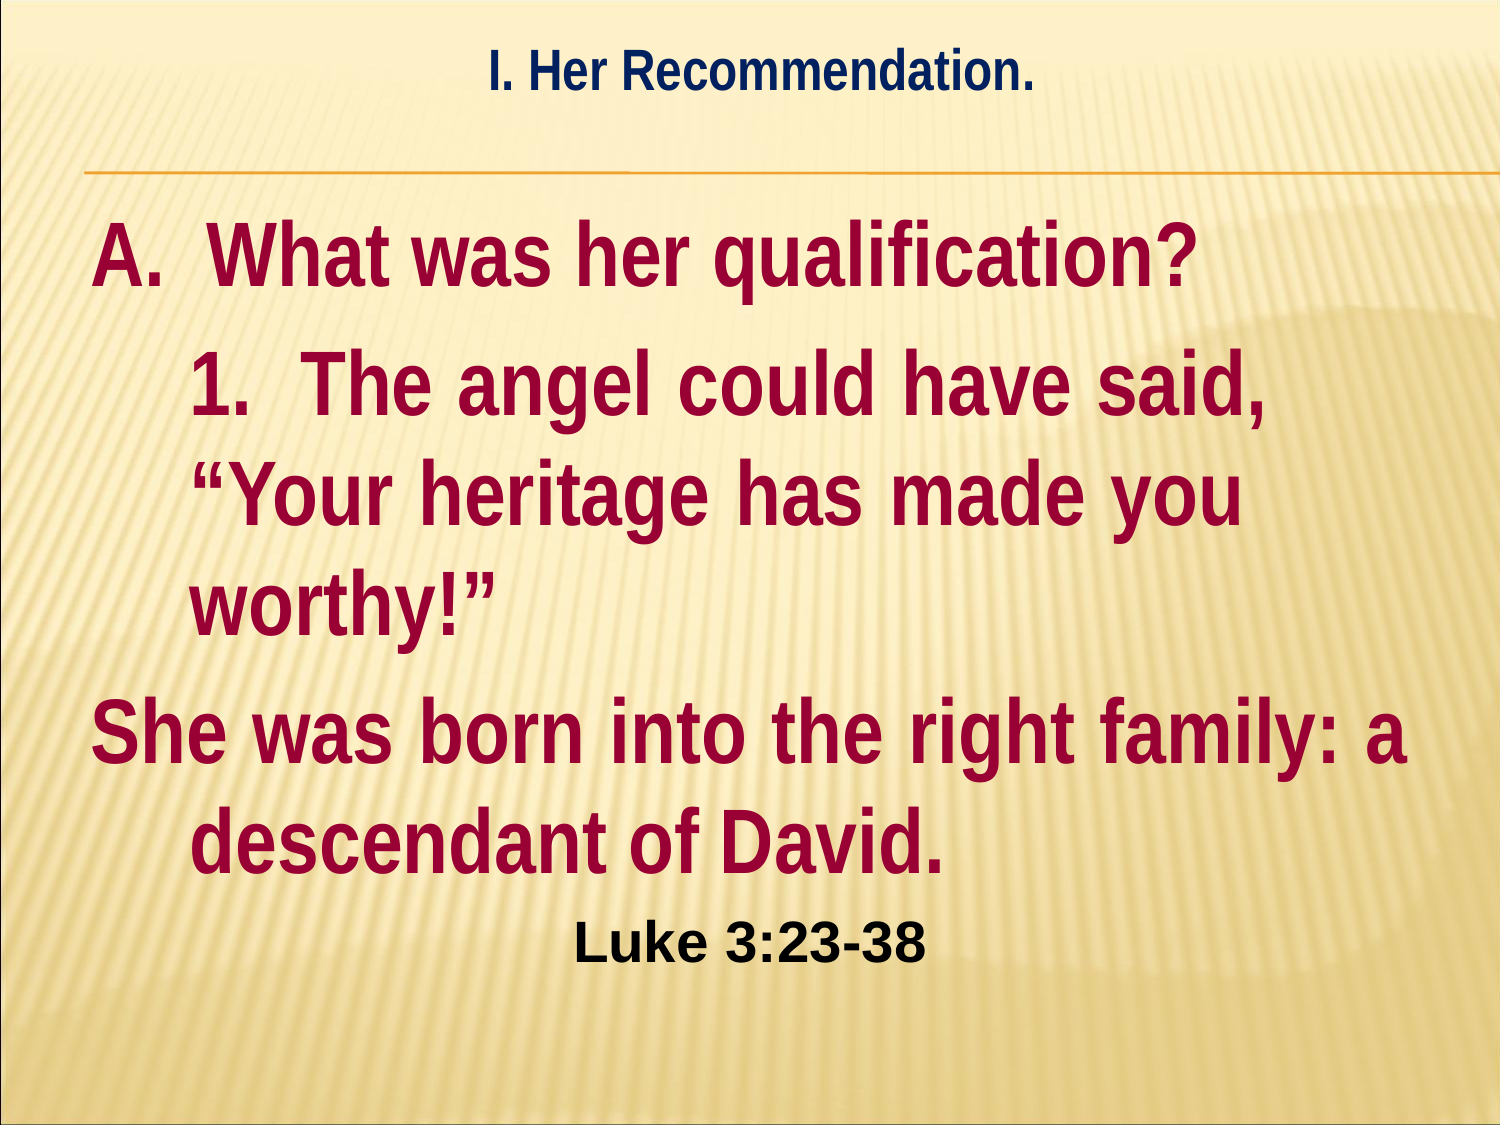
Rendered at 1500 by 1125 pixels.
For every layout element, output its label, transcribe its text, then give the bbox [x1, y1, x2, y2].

list A. What was her qualification? 1. The angel could have said, “Your heritage has made you worthy!” She was born into the right family: a descendant of David. Luke 3:23-38 [75, 187, 1425, 1038]
picture [0, 0, 1500, 1125]
text_box I. Her Recommendation. [124, 24, 1413, 110]
